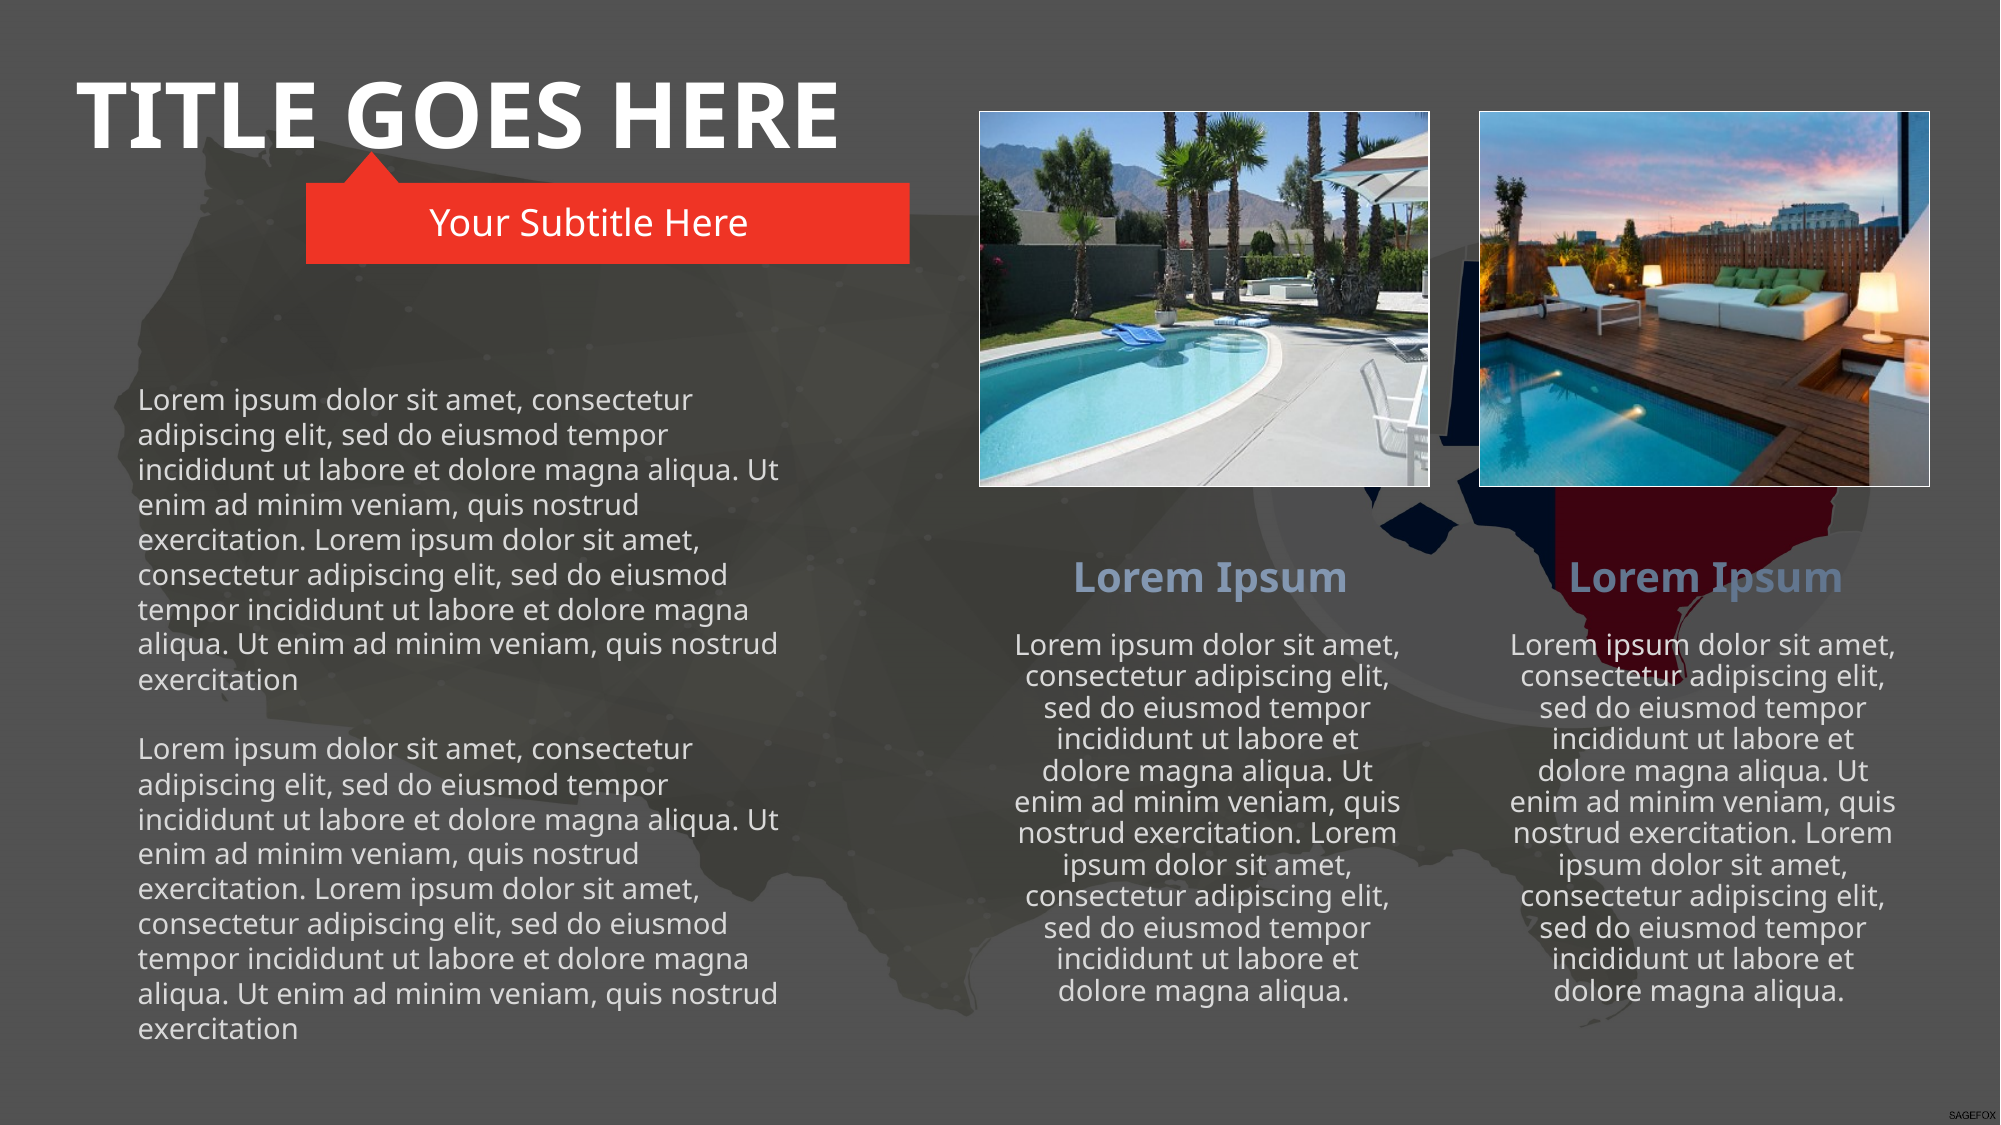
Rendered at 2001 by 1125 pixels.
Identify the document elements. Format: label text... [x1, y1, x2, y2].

text_box [978, 110, 1430, 487]
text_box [306, 151, 910, 264]
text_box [1509, 543, 1900, 1006]
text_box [1013, 543, 1404, 1006]
picture [0, 0, 2001, 1125]
text_box TITLE GOES HERE [60, 49, 965, 175]
text_box [1478, 110, 1930, 487]
text_box Lorem ipsum dolor sit amet, consectetur adipiscing elit, sed do eiusmod tempor incididunt ut labore et dolore magna aliqua. Ut enim ad minim veniam, quis nostrud exercitation. Lorem ipsum dolor sit amet, consectetur adipiscing elit, sed do eiusmod tempor incididunt ut labore et dolore magna aliqua. Ut enim ad minim veniam, quis nostrud exercitation Lorem ipsum dolor sit amet, consectetur adipiscing elit, sed do eiusmod tempor incididunt ut labore et dolore magna aliqua. Ut enim ad minim veniam, quis nostrud exercitation. Lorem ipsum dolor sit amet, consectetur adipiscing elit, sed do eiusmod tempor incididunt ut labore et dolore magna aliqua. Ut enim ad minim veniam, quis nostrud exercitation [122, 373, 798, 1125]
